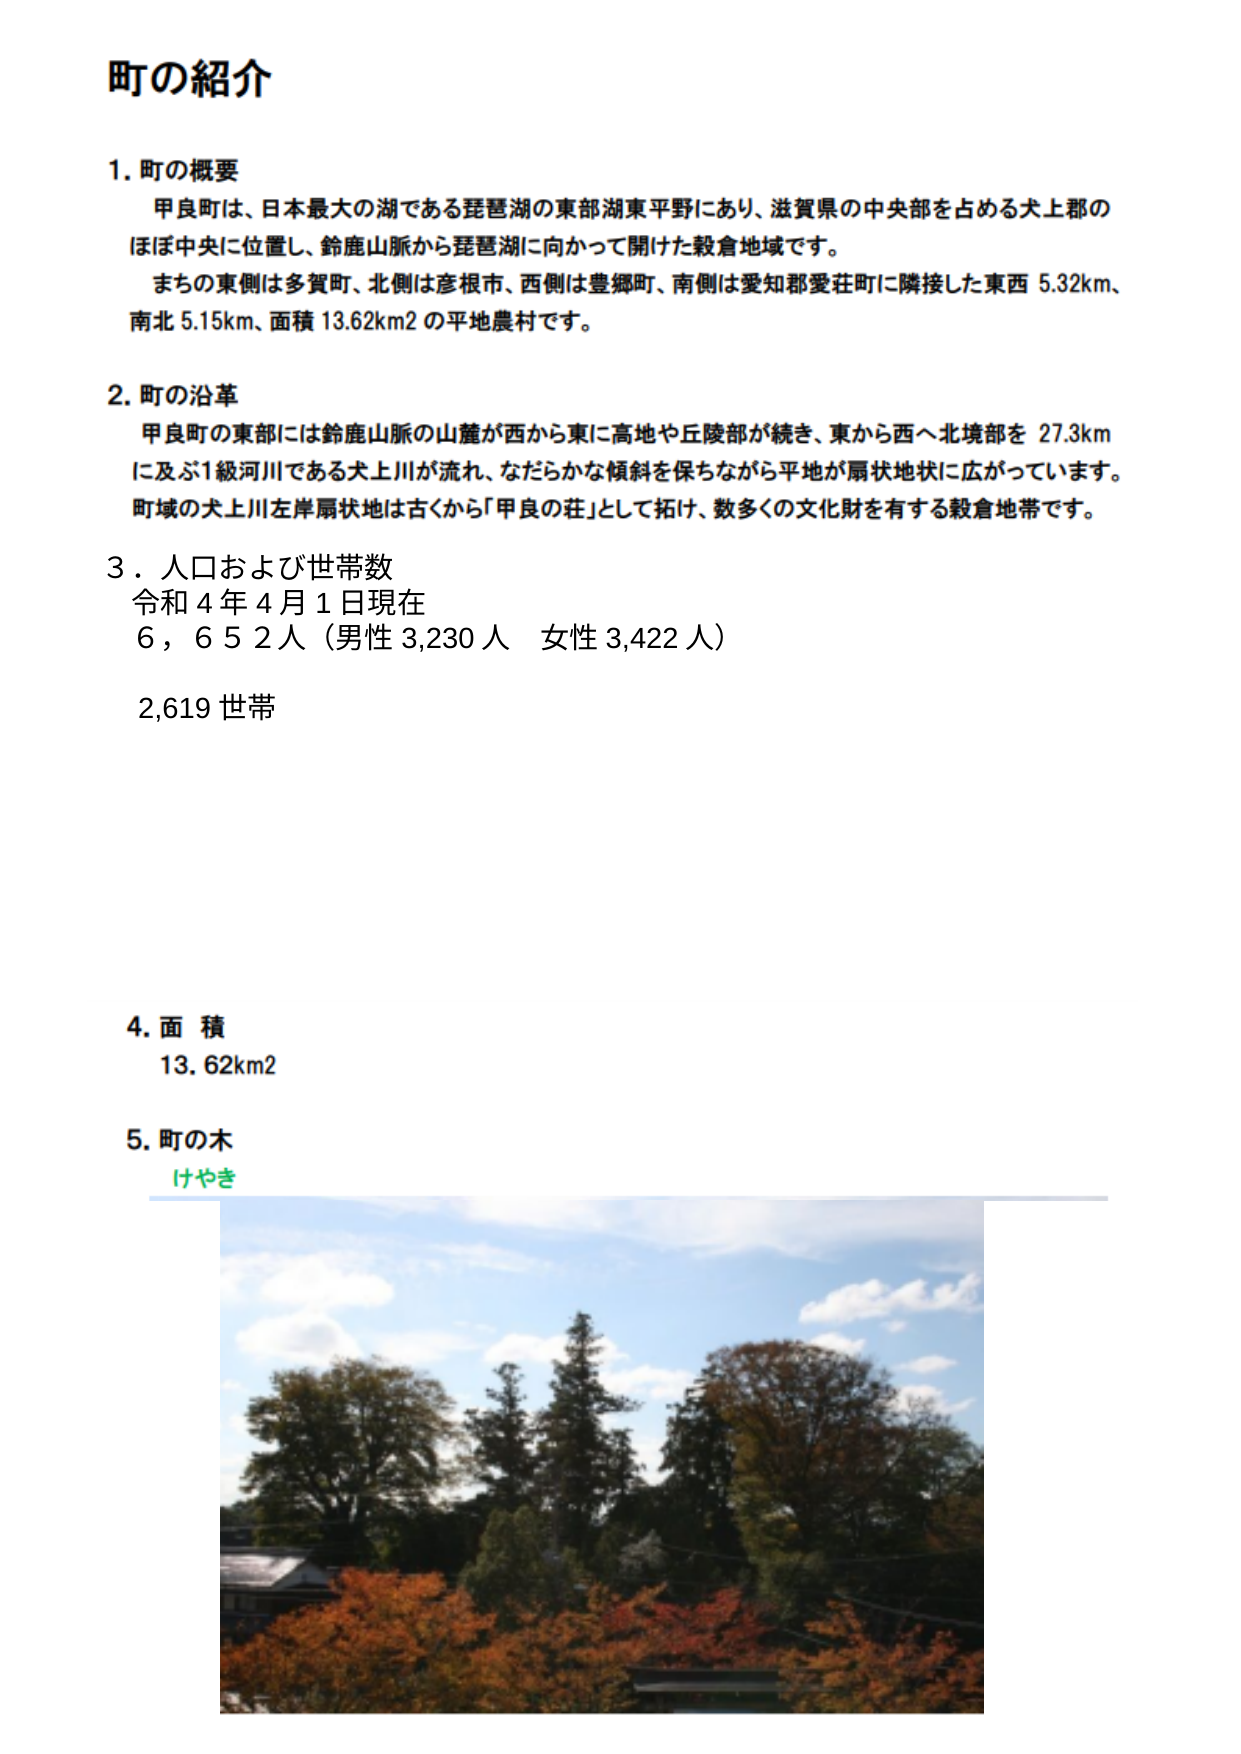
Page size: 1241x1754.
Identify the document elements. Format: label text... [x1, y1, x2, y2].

picture [96, 45, 1131, 542]
picture [87, 1000, 1138, 1722]
text_box ３．人口および世帯数 令和4年4月1日現在 ６，６５２人（男性3,230人 女性3,422人） 2,619世帯 [87, 542, 1241, 732]
